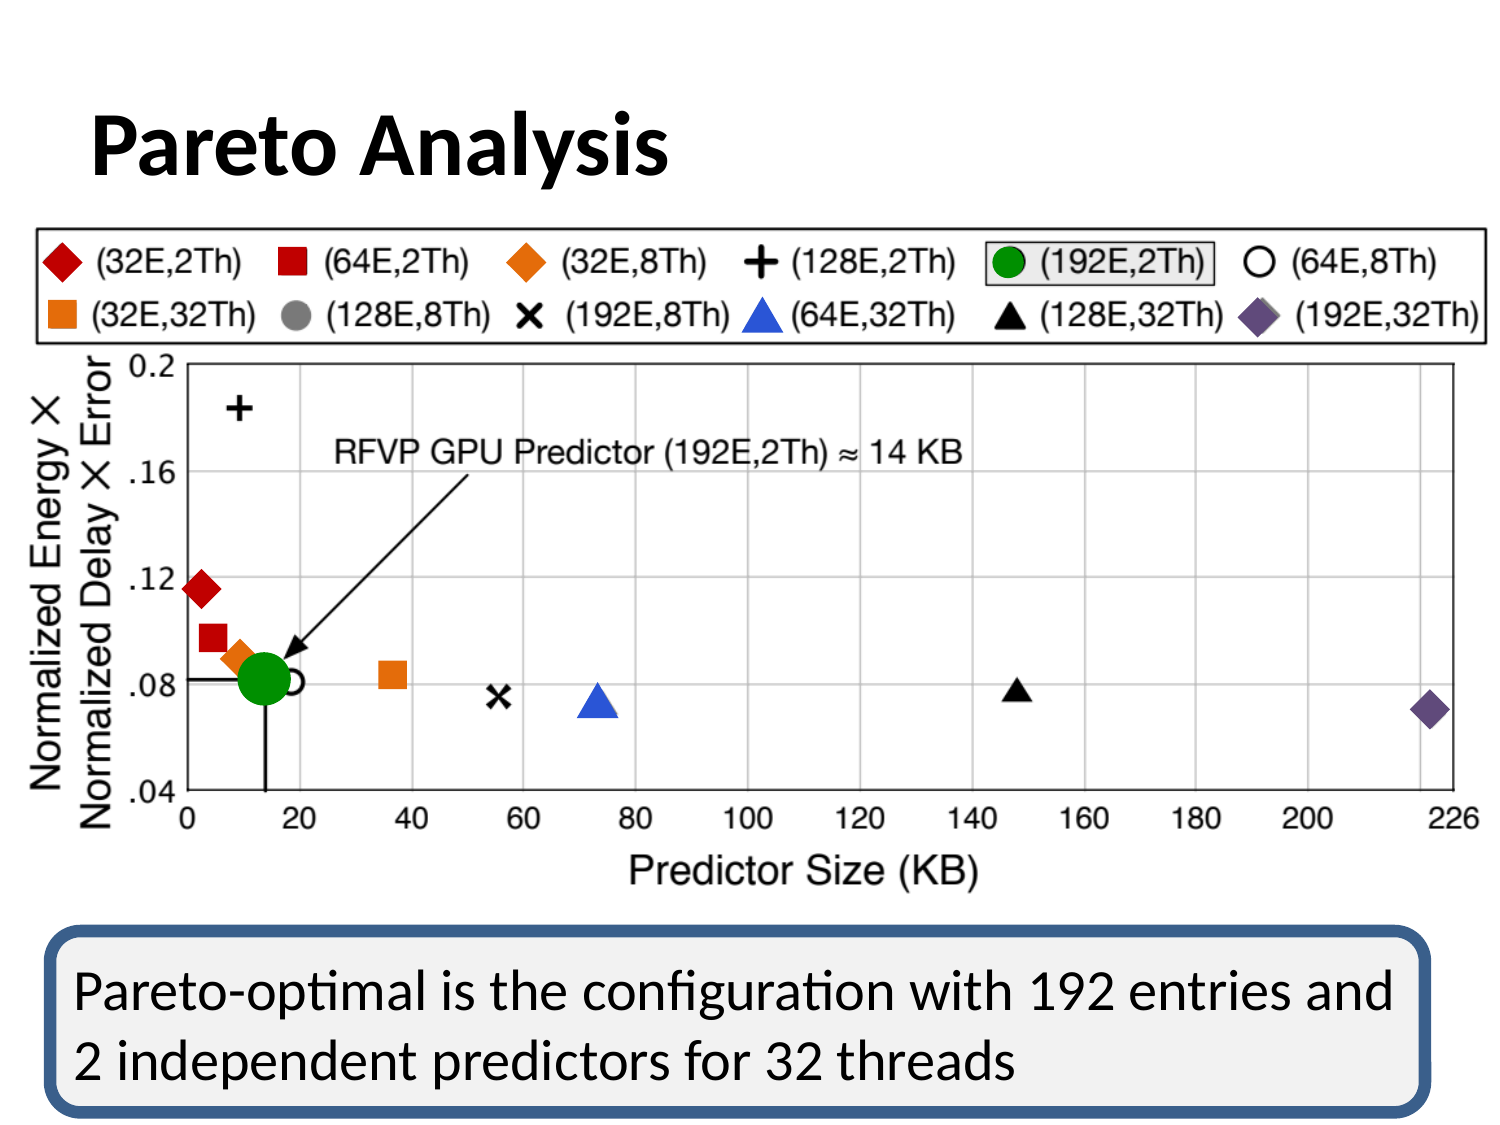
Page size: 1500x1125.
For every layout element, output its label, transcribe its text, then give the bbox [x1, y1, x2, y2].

picture [0, 212, 1500, 902]
slide_number 33 [1418, 1090, 1425, 1103]
title Pareto Analysis [75, 45, 1425, 210]
text_box Pareto-optimal is the configuration with 192 entries and 2 independent predictors for 32 threads [50, 931, 1426, 1113]
